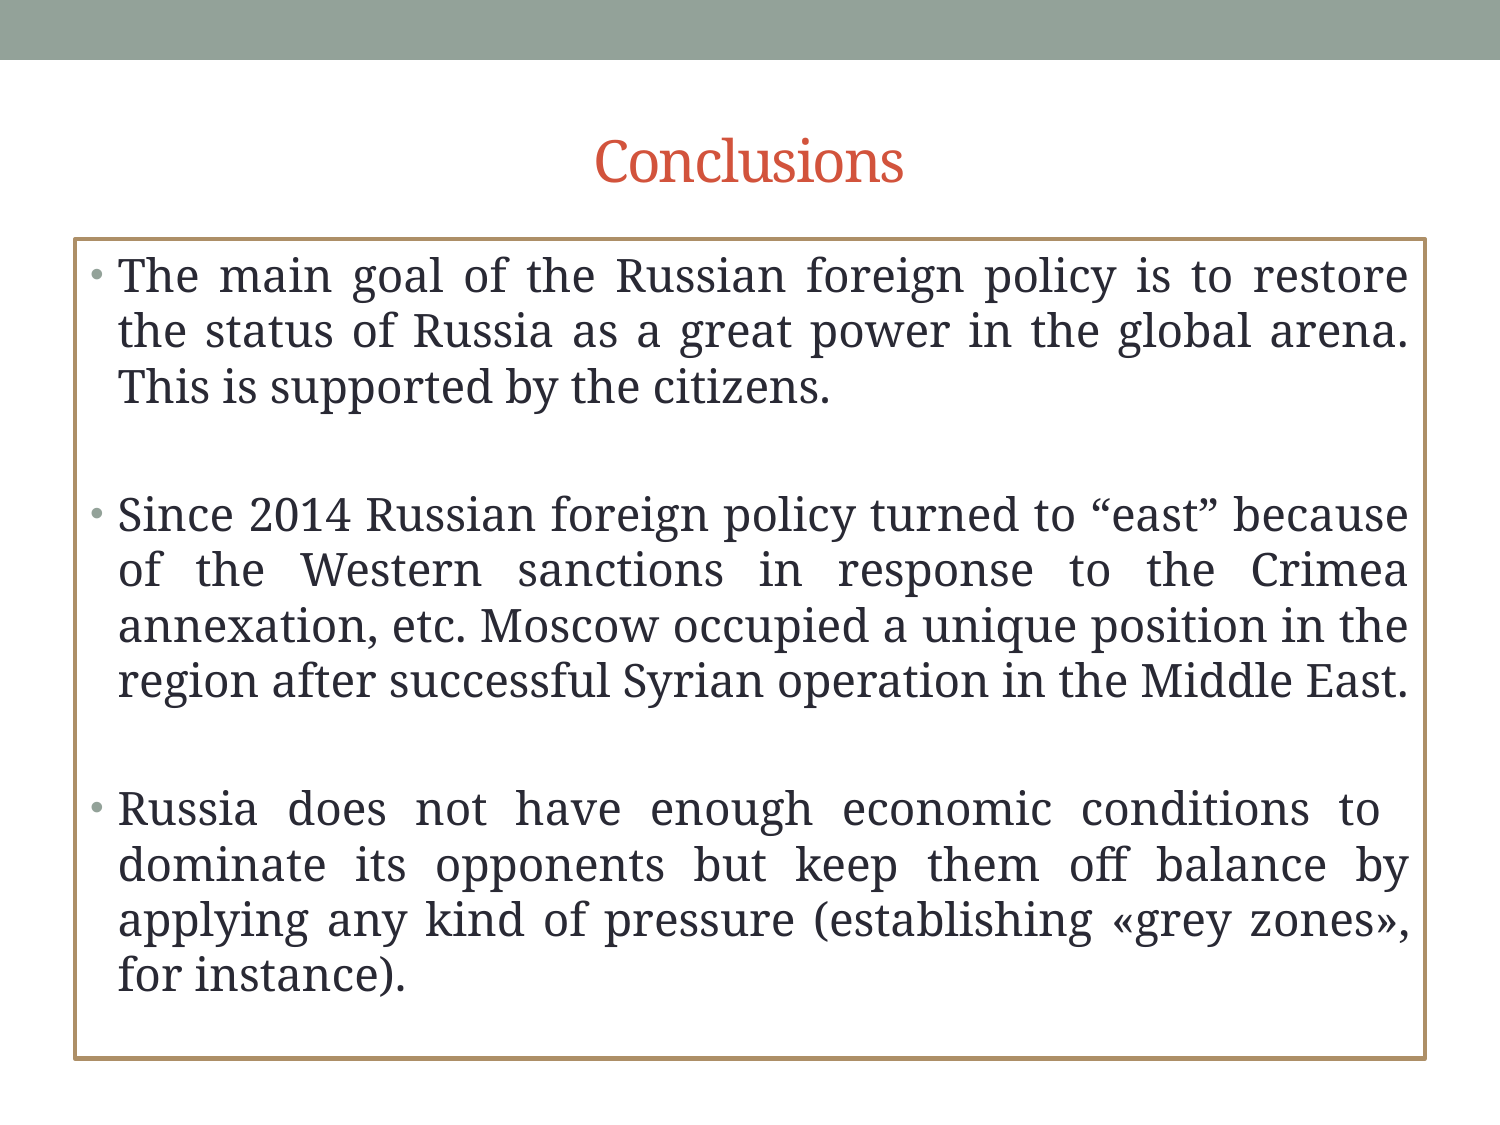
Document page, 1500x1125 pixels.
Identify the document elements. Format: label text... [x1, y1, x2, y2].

list The main goal of the Russian foreign policy is to restore the status of Russia as a great power in the global arena. This is supported by the citizens. Since 2014 Russian foreign policy turned to “east” because of the Western sanctions in response to the Crimea annexation, etc. Moscow occupied a unique position in the region after successful Syrian operation in the Middle East. Russia does not have enough economic conditions to dominate its opponents but keep them off balance by applying any kind of pressure (establishing «grey zones», for instance). [73, 237, 1427, 1061]
title Conclusions [75, 87, 1425, 232]
